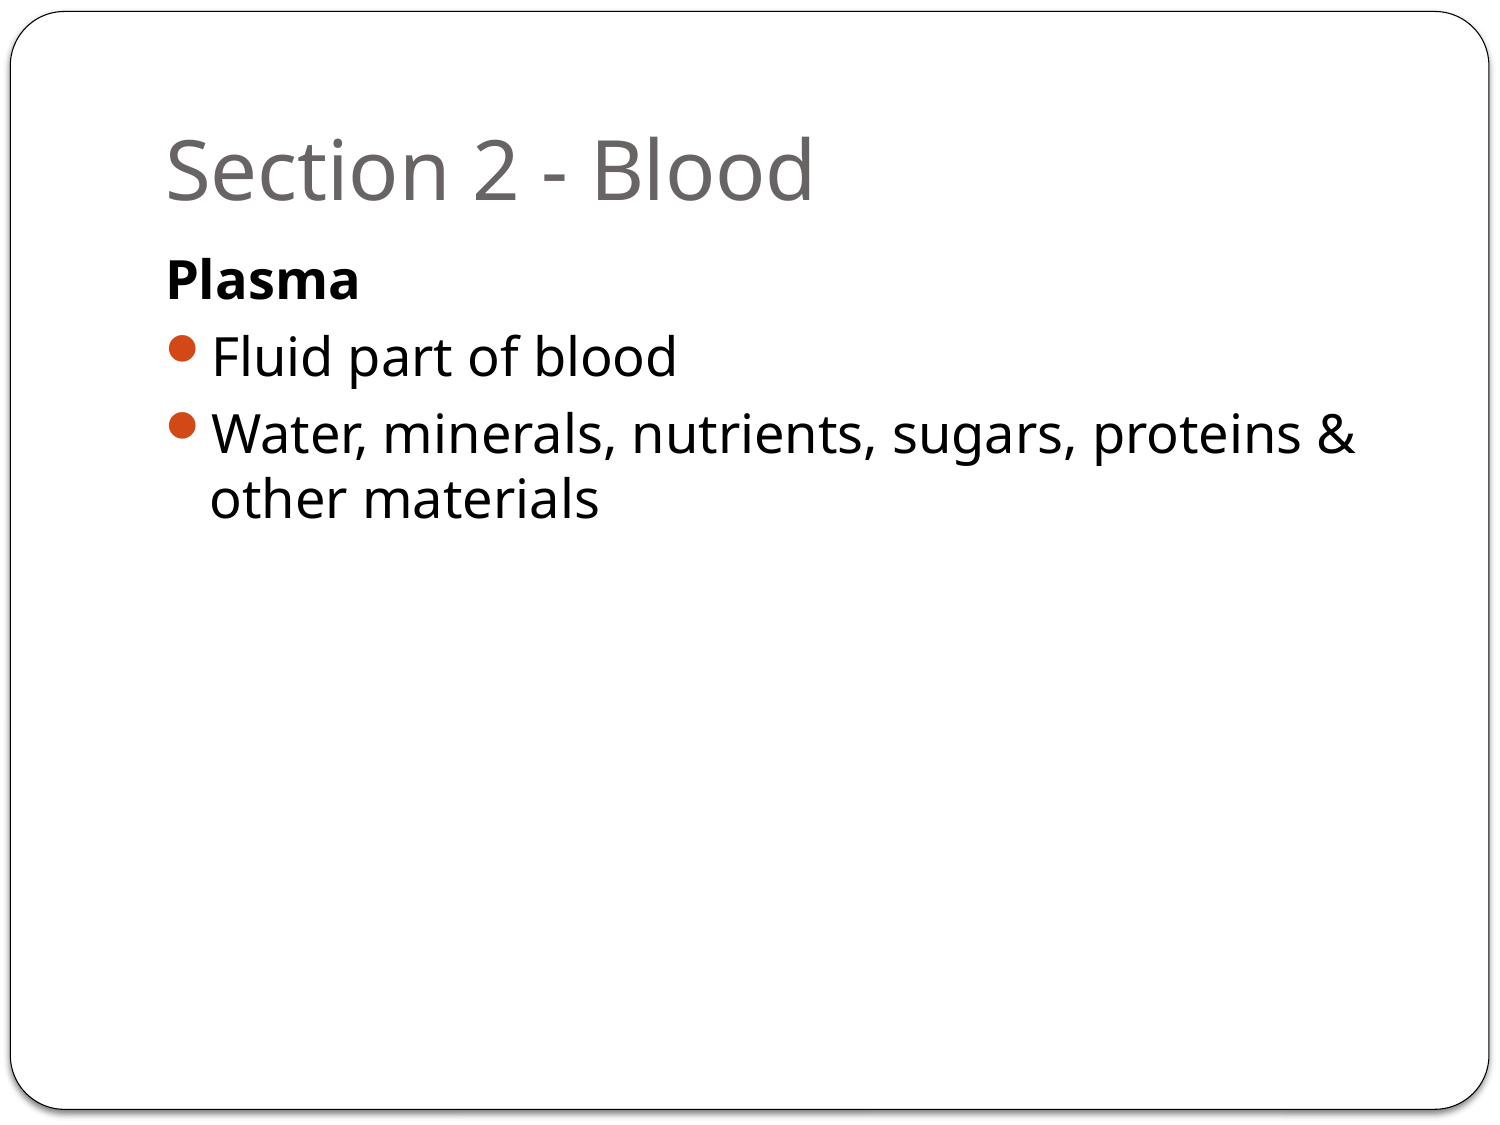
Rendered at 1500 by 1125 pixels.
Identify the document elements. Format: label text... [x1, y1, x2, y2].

list Plasma Fluid part of blood Water, minerals, nutrients, sugars, proteins & other materials [149, 237, 1426, 988]
title Section 2 - Blood [149, 44, 1426, 233]
